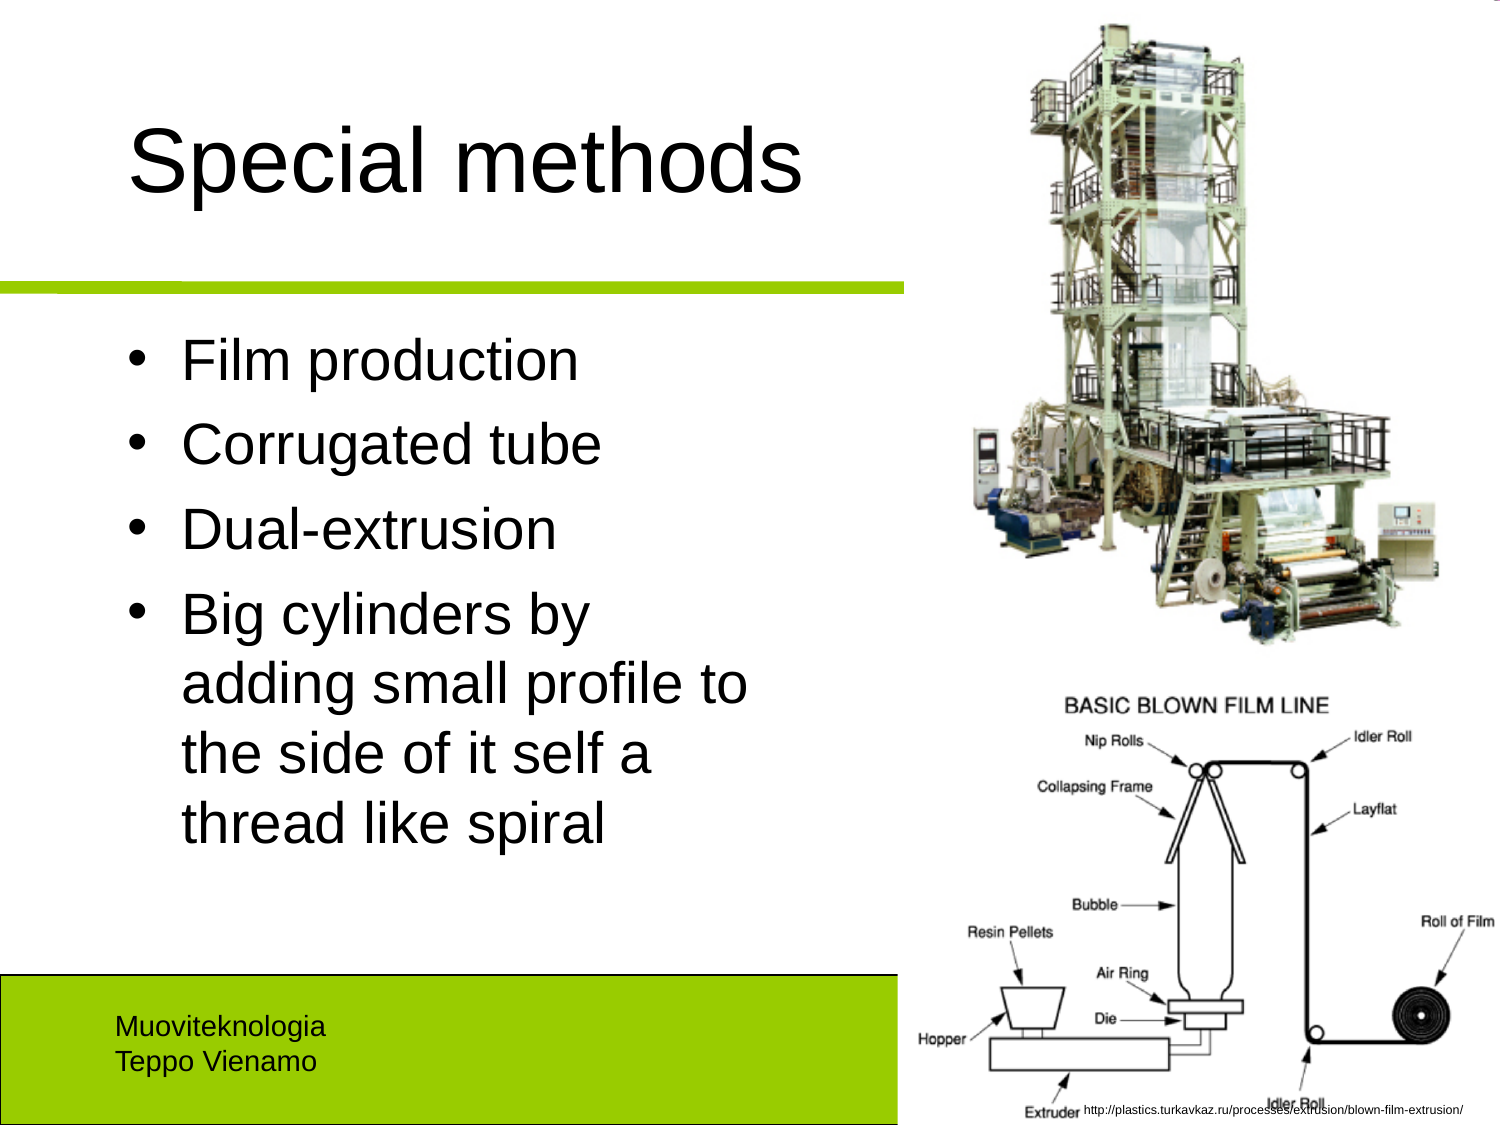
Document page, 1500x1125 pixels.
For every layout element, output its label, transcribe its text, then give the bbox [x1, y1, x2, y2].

footer Muoviteknologia Teppo Vienamo [99, 999, 574, 1086]
title Special methods [112, 62, 898, 250]
list Film production Corrugated tube Dual-extrusion Big cylinders by adding small profile to the side of it self a thread like spiral [112, 314, 784, 990]
picture [897, 688, 1500, 1125]
picture [903, 0, 1500, 686]
